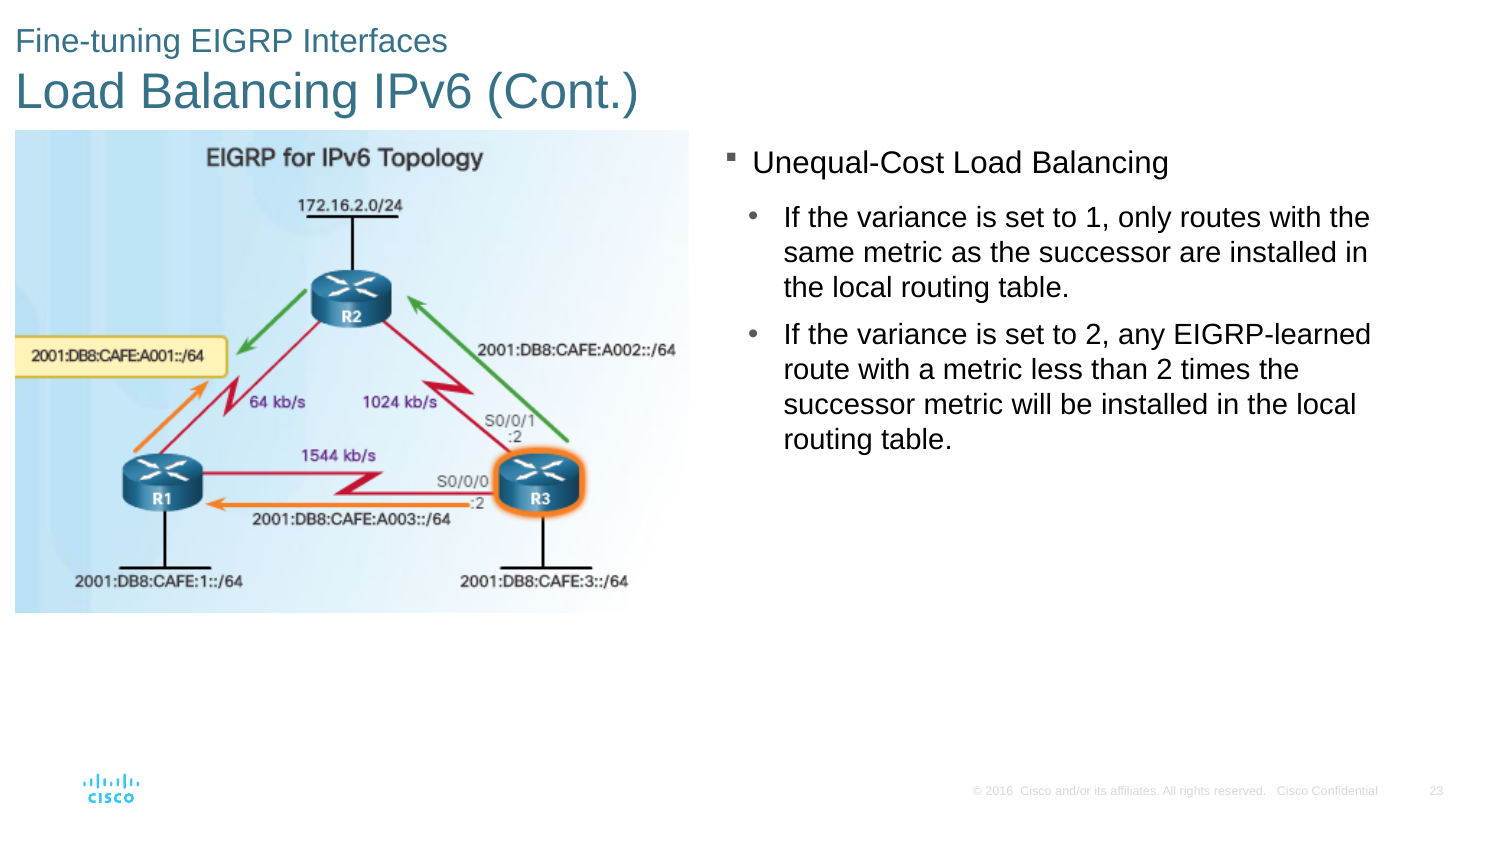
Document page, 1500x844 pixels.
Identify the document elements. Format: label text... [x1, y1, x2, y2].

list Unequal-Cost Load Balancing If the variance is set to 1, only routes with the same metric as the successor are installed in the local routing table. If the variance is set to 2, any EIGRP-learned route with a metric less than 2 times the successor metric will be installed in the local routing table. [709, 134, 1444, 561]
title Fine-tuning EIGRP Interfaces Load Balancing IPv6 (Cont.) [0, 6, 710, 131]
picture [15, 130, 689, 613]
